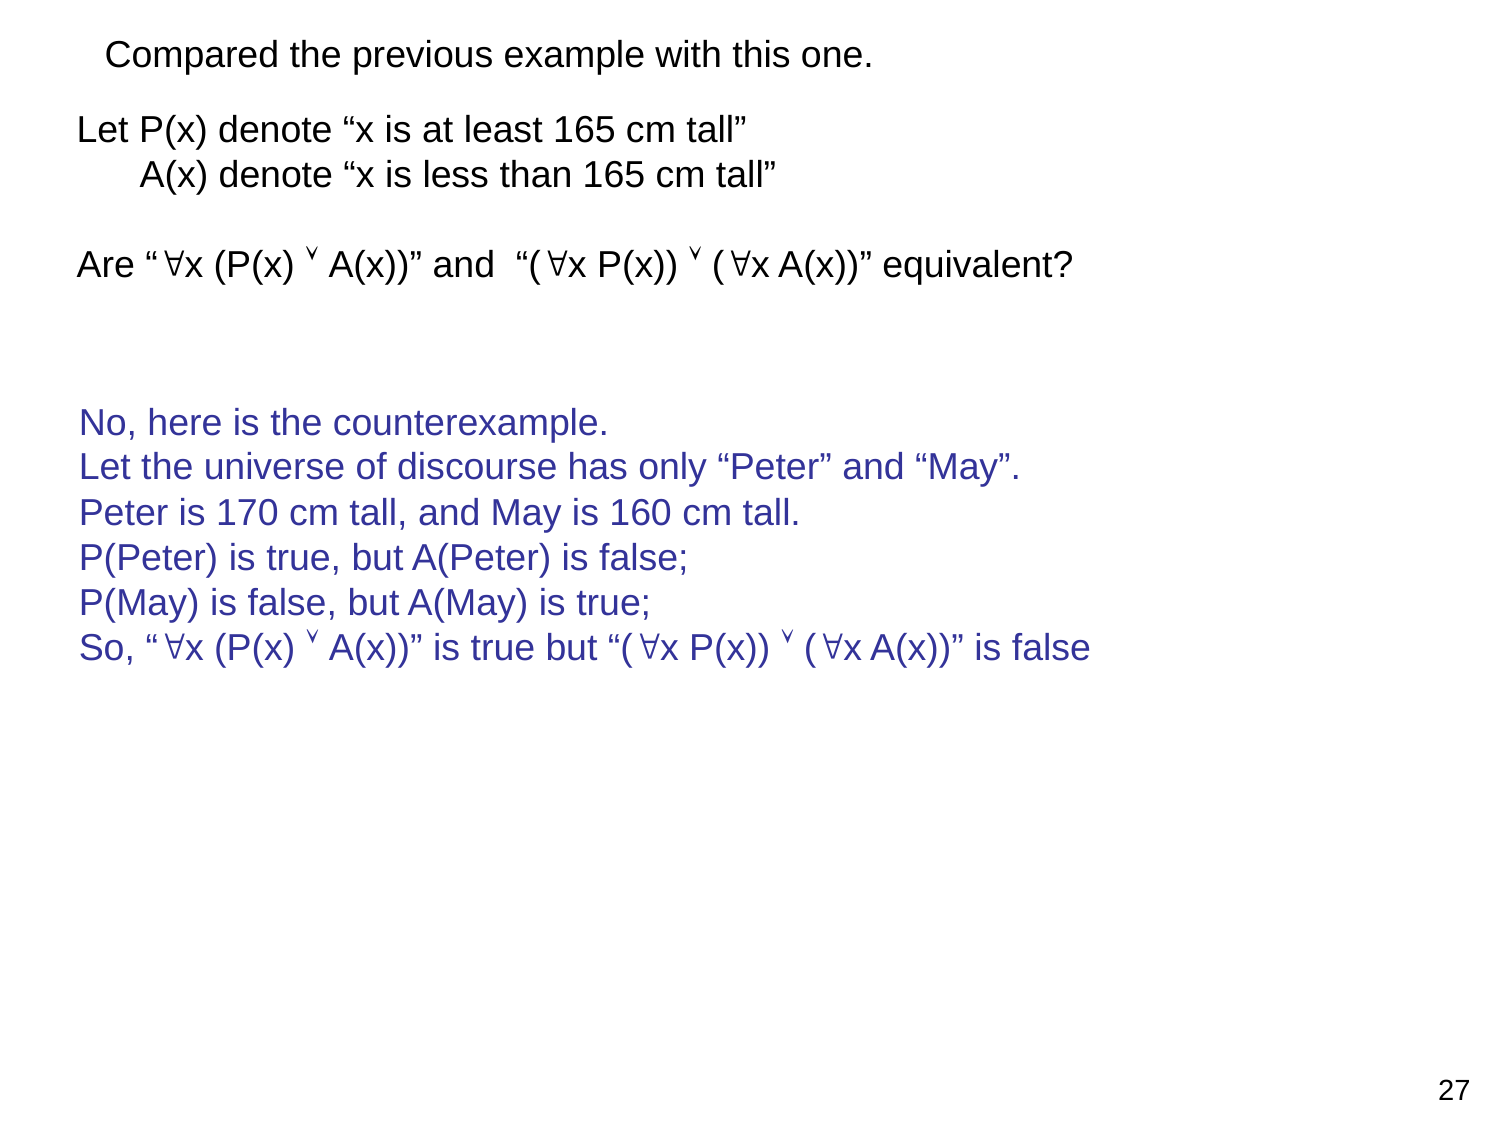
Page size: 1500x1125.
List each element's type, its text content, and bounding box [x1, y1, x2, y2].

text_box No, here is the counterexample. Let the universe of discourse has only “Peter” and “May”. Peter is 170 cm tall, and May is 160 cm tall. P(Peter) is true, but A(Peter) is false; P(May) is false, but A(May) is true; So, “x (P(x)  A(x))” is true but “(x P(x))  (x A(x))” is false [64, 390, 1106, 675]
text_box Compared the previous example with this one. [89, 23, 889, 83]
text_box Let P(x) denote “x is at least 165 cm tall” A(x) denote “x is less than 165 cm tall” Are “x (P(x)  A(x))” and “(x P(x))  (x A(x))” equivalent? [61, 98, 1089, 293]
